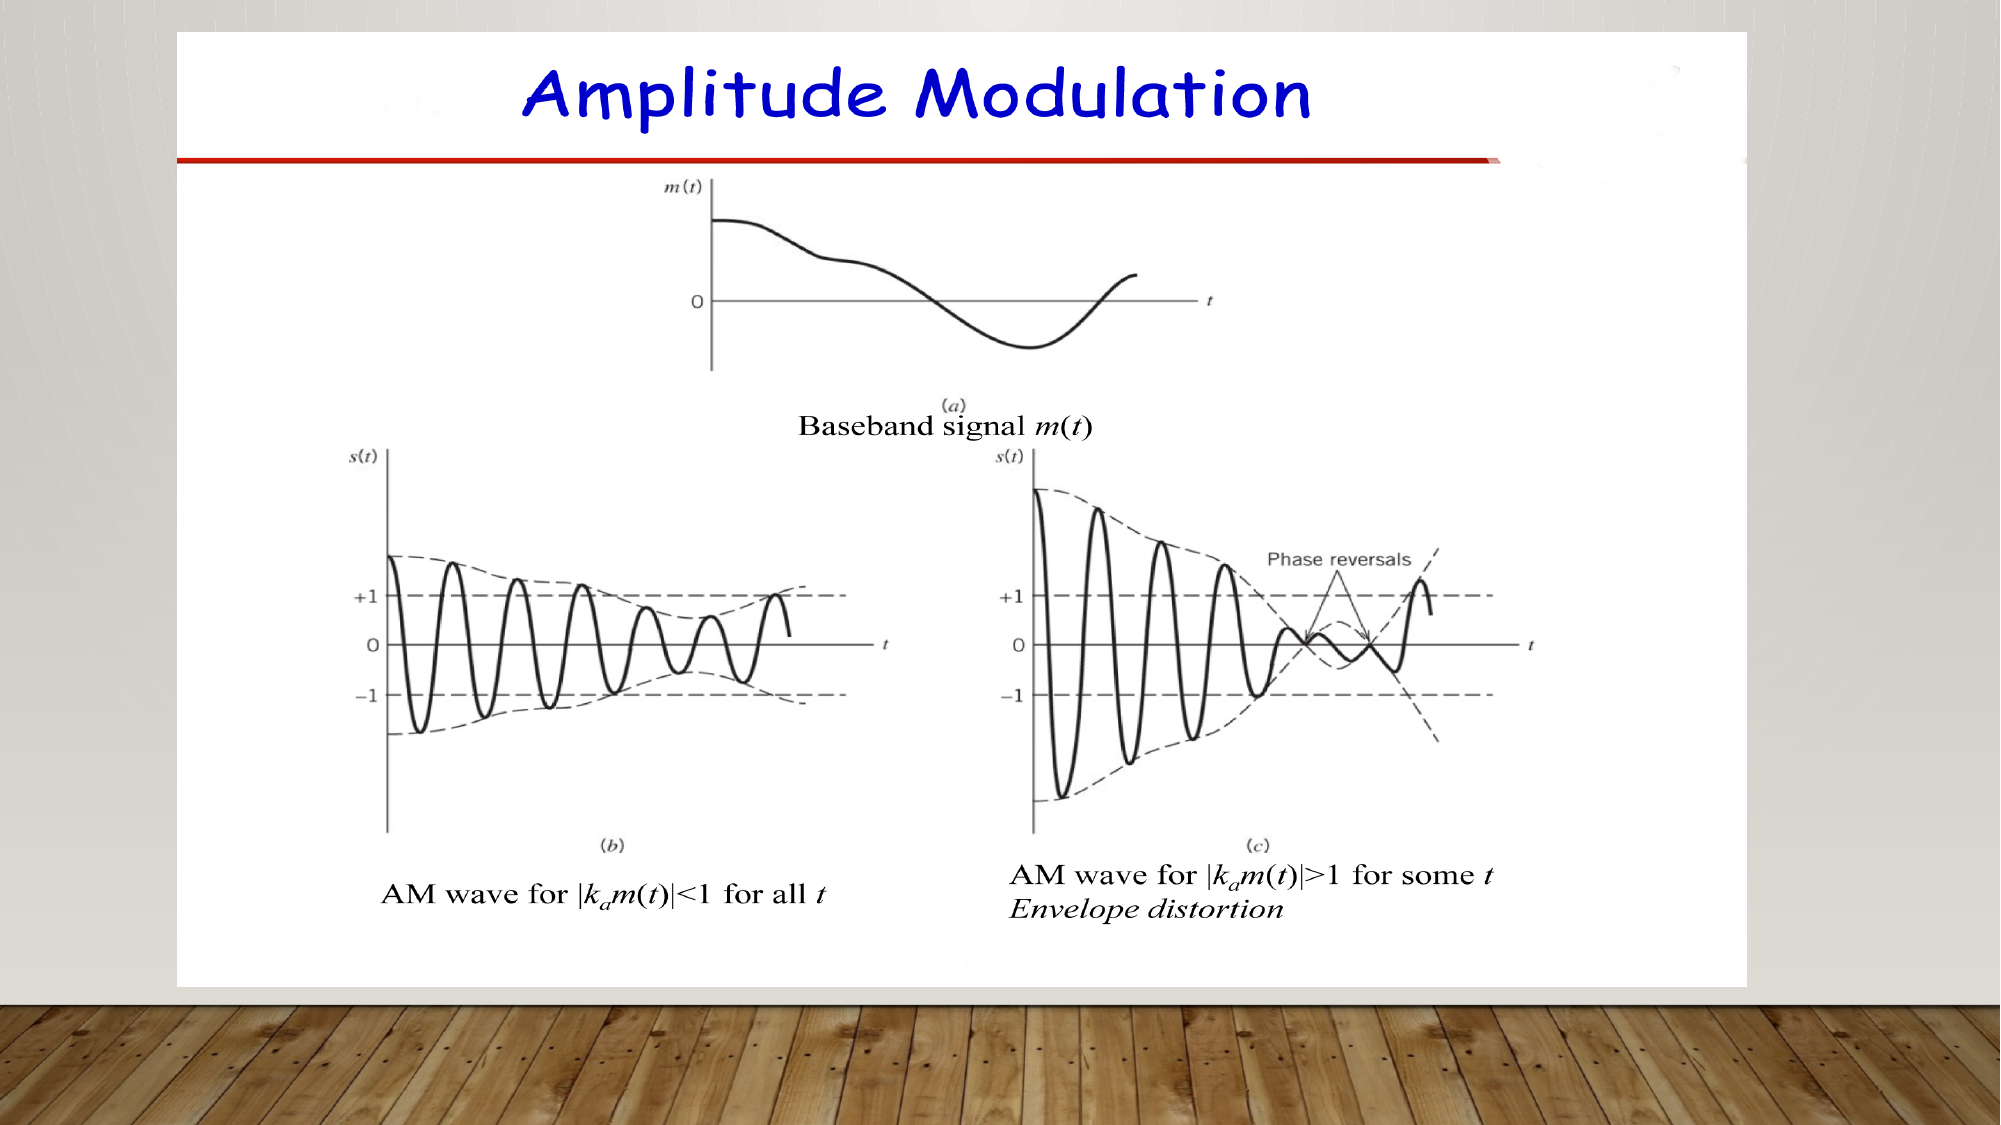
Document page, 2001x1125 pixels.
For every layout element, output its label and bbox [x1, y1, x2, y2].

picture [0, 1005, 2000, 1125]
picture [177, 31, 1747, 988]
